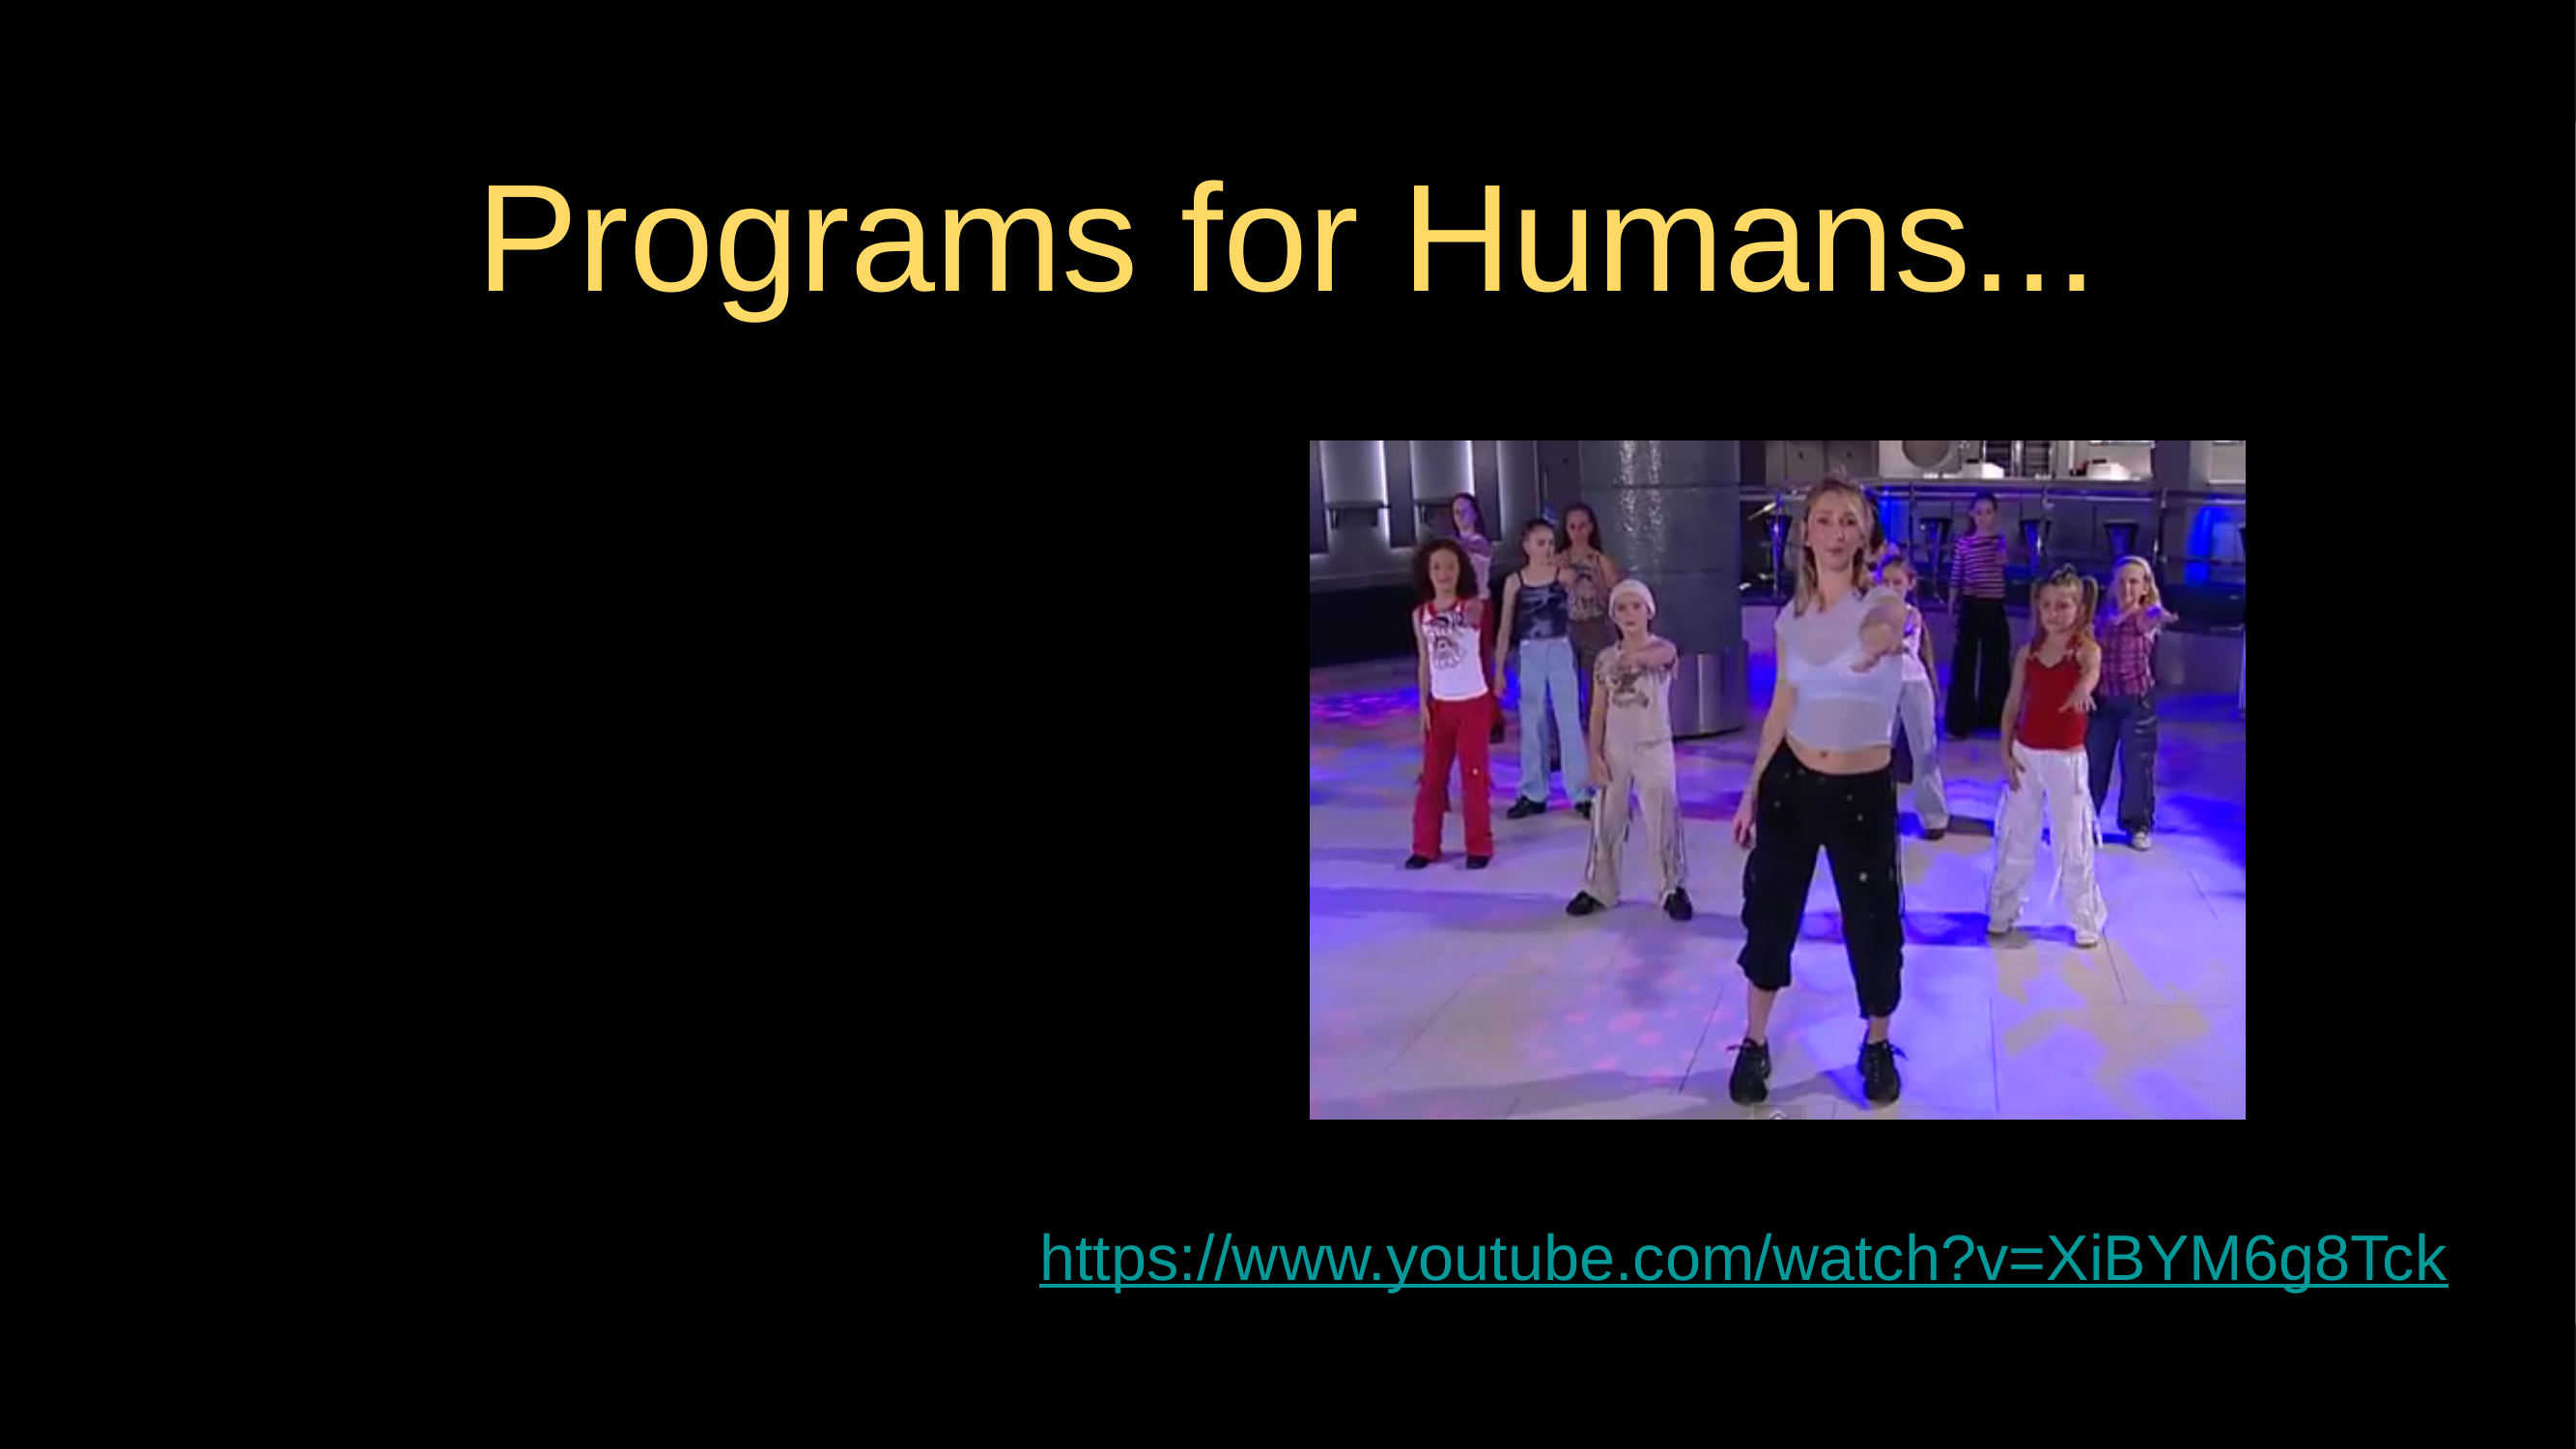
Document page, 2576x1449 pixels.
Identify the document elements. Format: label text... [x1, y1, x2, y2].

picture [1309, 440, 2247, 1120]
text_box https://www.youtube.com/watch?v=XiBYM6g8Tck [983, 1221, 2505, 1288]
title Programs for Humans... [128, 122, 2448, 338]
